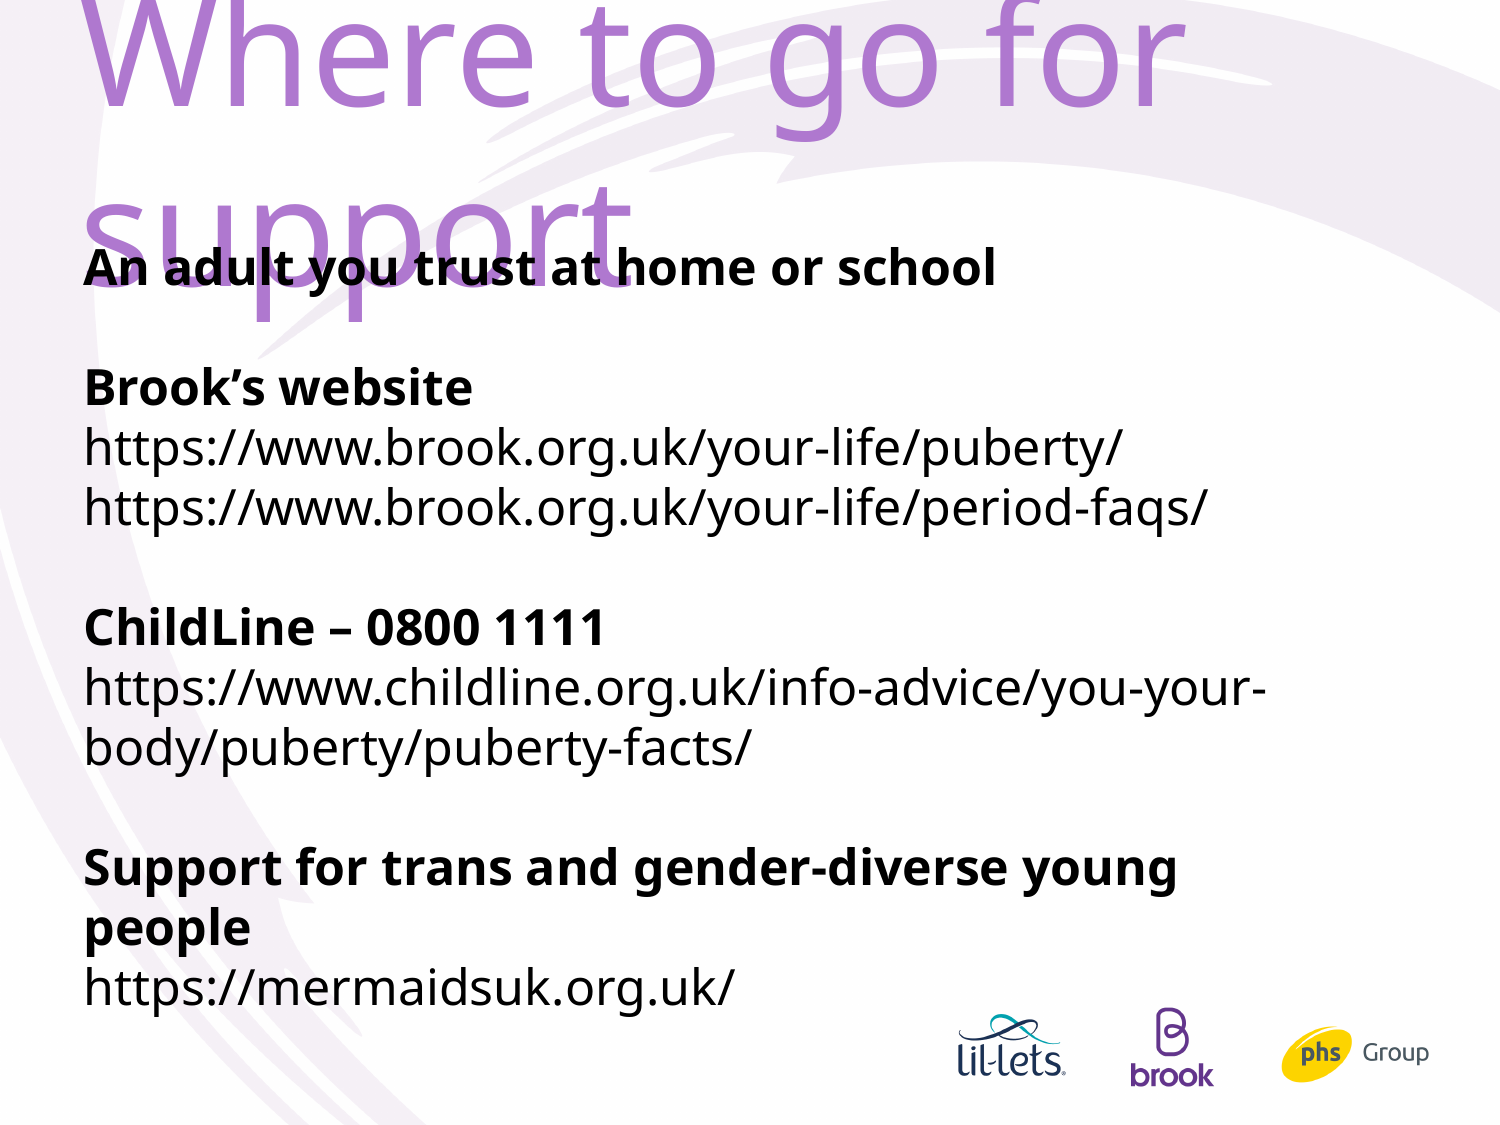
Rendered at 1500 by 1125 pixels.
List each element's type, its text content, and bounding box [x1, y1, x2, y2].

picture [0, 0, 1500, 1125]
list An adult you trust at home or school Brook’s website https://www.brook.org.uk/your-life/puberty/ https://www.brook.org.uk/your-life/period-faqs/ ChildLine – 0800 1111 https://www.childline.org.uk/info-advice/you-your-body/puberty/puberty-facts/ Support for trans and gender-diverse young people https://mermaidsuk.org.uk/ [68, 228, 1344, 950]
title Where to go for support [64, 42, 1340, 231]
